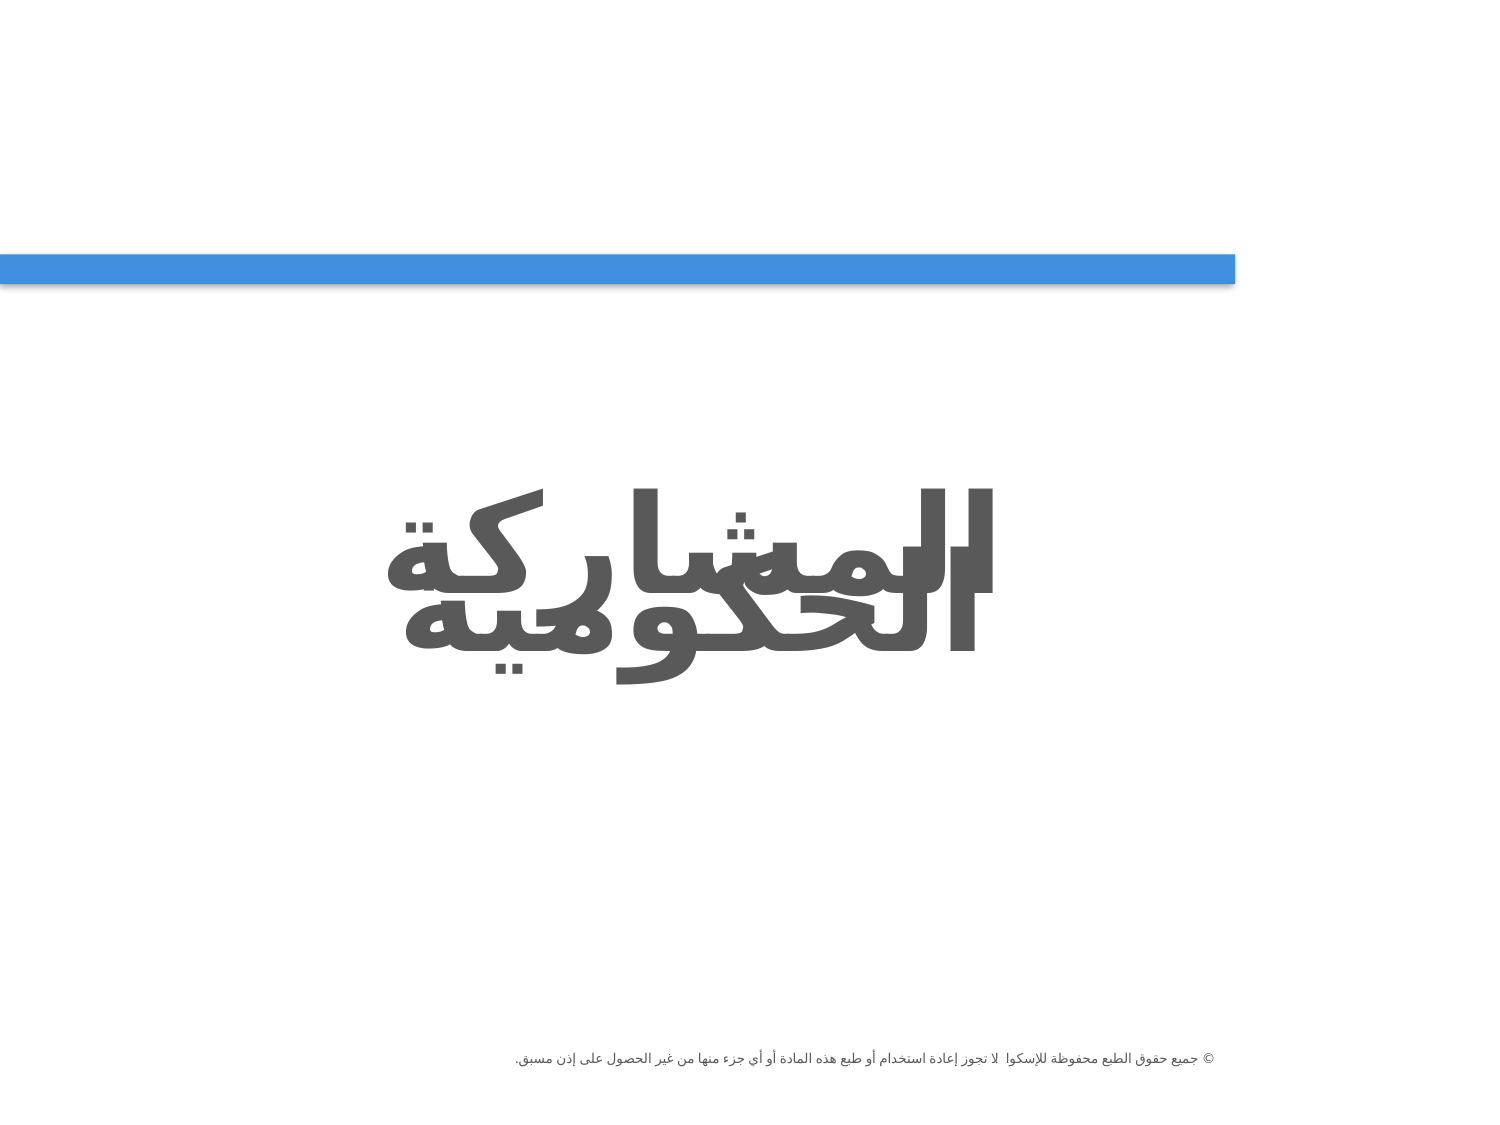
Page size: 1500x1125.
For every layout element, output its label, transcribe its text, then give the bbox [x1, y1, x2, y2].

subtitle المشاركة الحكومية [149, 562, 1236, 761]
